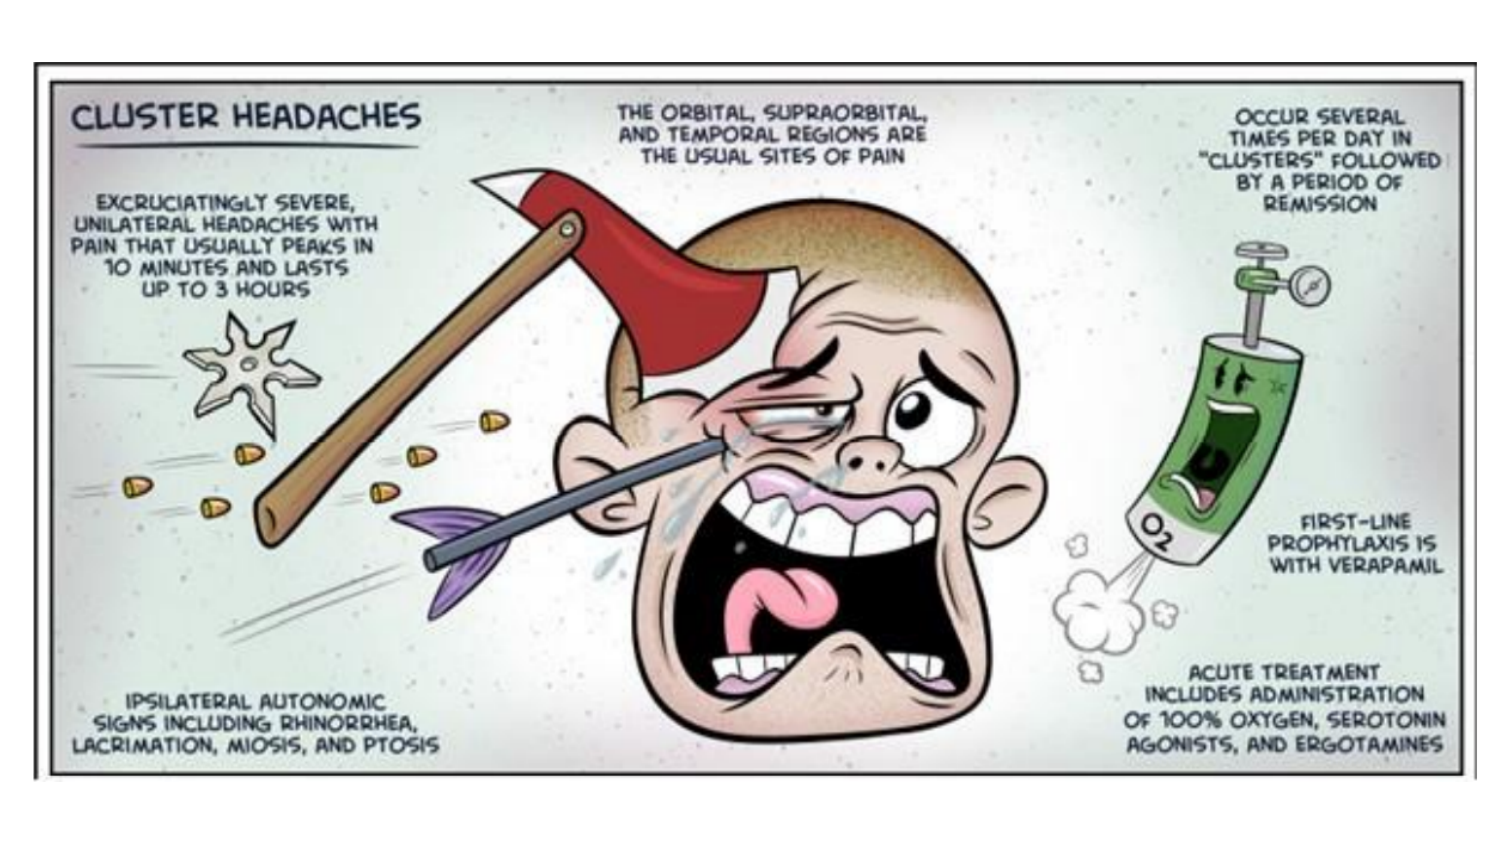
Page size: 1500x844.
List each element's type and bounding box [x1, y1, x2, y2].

picture [33, 62, 1483, 782]
